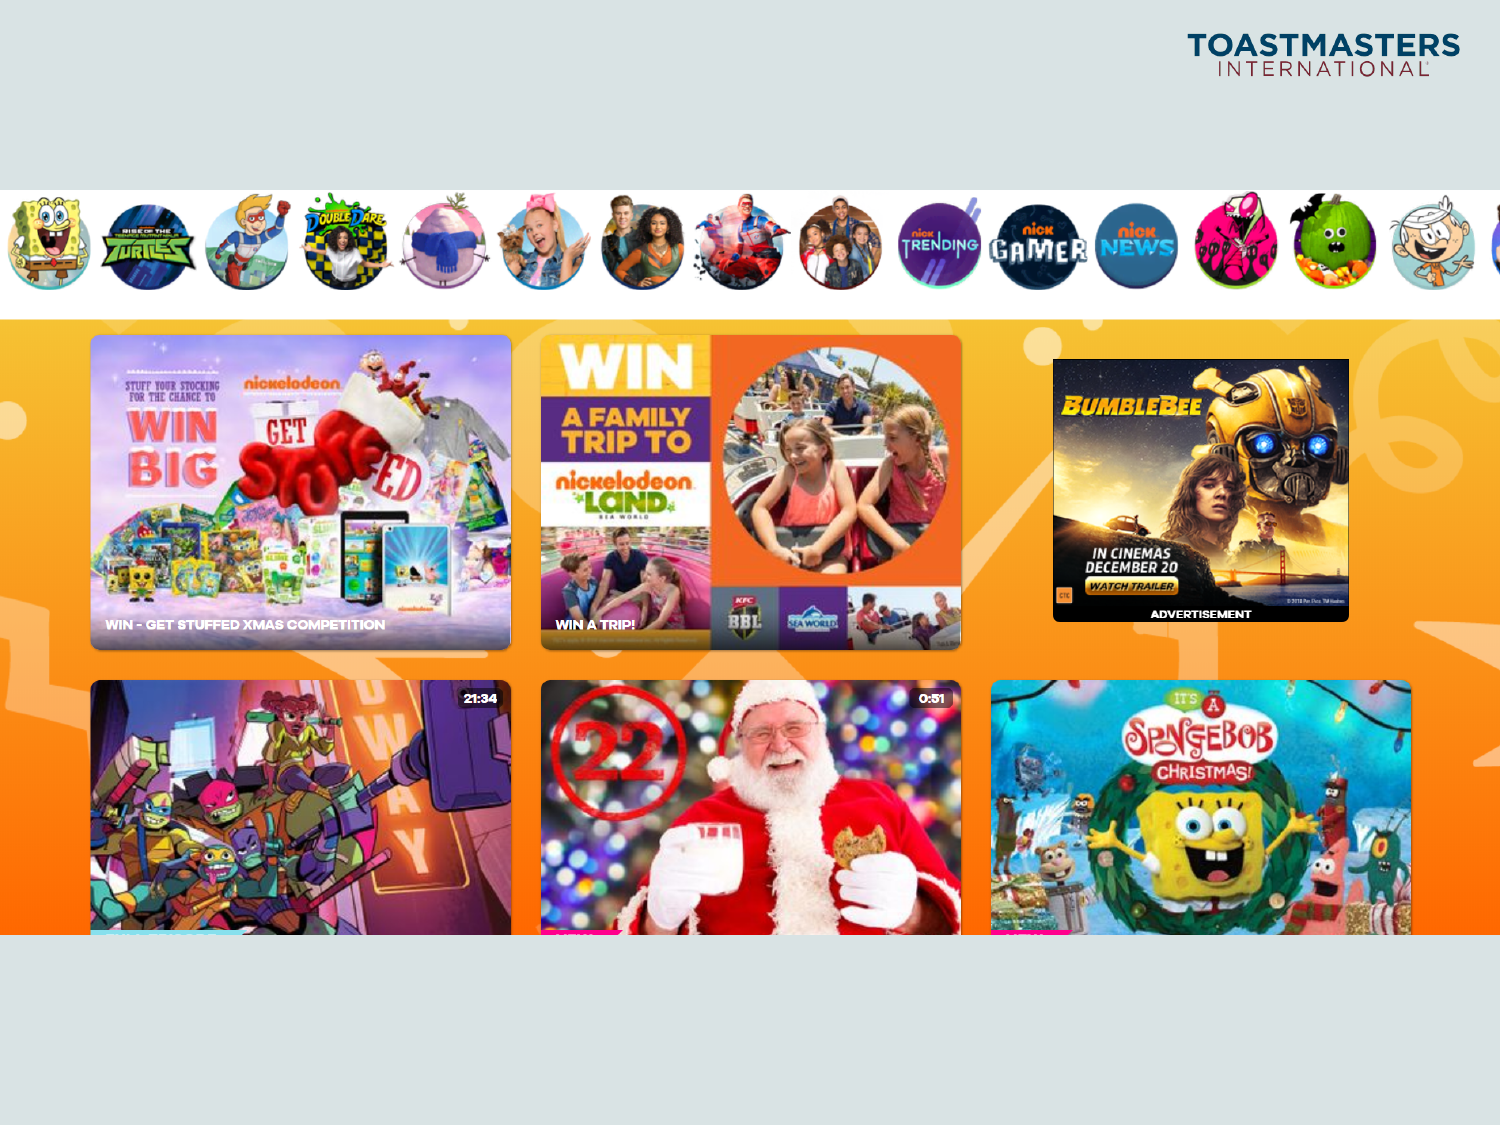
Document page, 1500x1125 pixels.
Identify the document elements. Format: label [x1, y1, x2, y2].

picture [1175, 18, 1473, 87]
picture [0, 190, 1500, 935]
